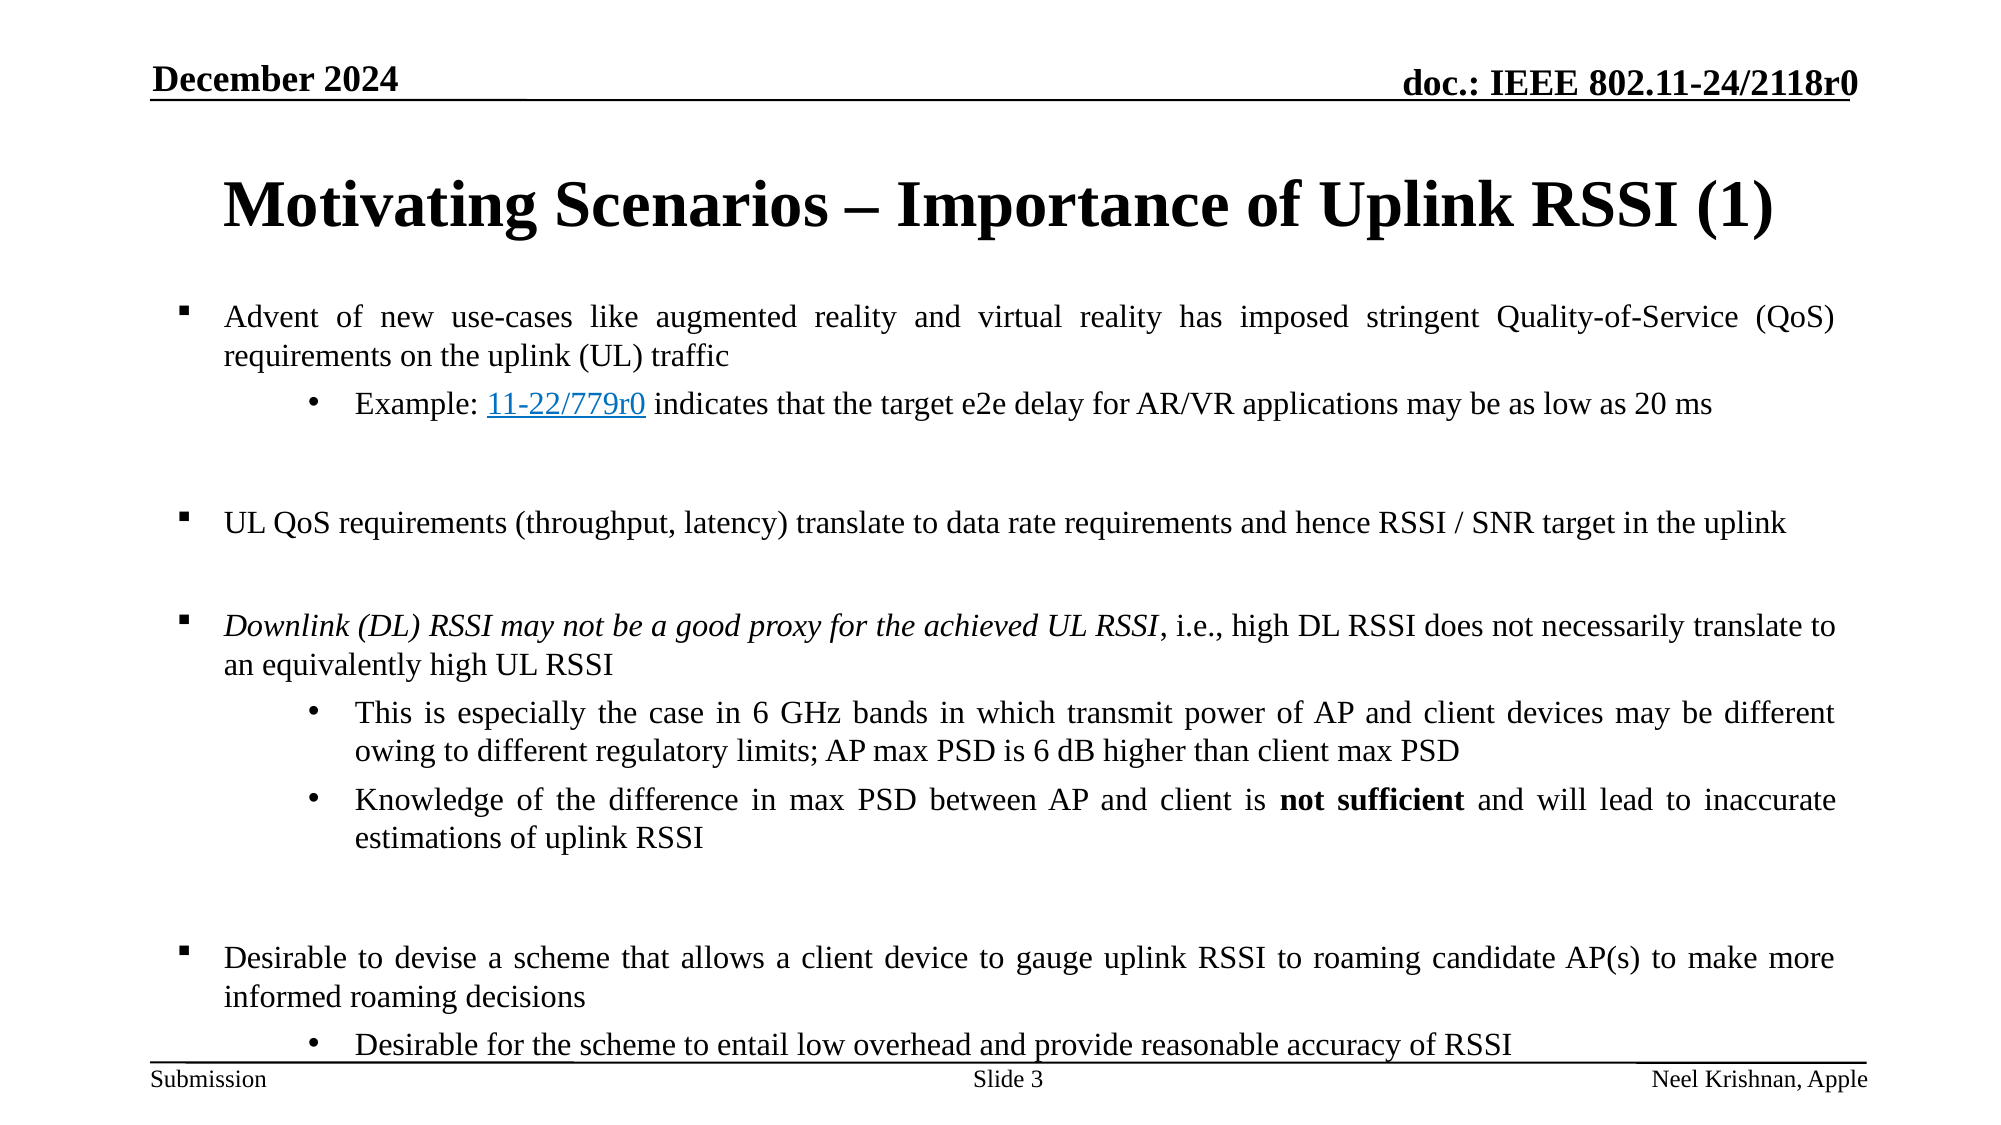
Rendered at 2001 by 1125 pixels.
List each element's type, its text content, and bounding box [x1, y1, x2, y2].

footer Neel Krishnan, Apple [1171, 1061, 1869, 1093]
list Advent of new use-cases like augmented reality and virtual reality has imposed stringent Quality-of-Service (QoS) requirements on the uplink (UL) traffic Example: 11-22/779r0 indicates that the target e2e delay for AR/VR applications may be as low as 20 ms UL QoS requirements (throughput, latency) translate to data rate requirements and hence RSSI / SNR target in the uplink Downlink (DL) RSSI may not be a good proxy for the achieved UL RSSI, i.e., high DL RSSI does not necessarily translate to an equivalently high UL RSSI This is especially the case in 6 GHz bands in which transmit power of AP and client devices may be different owing to different regulatory limits; AP max PSD is 6 dB higher than client max PSD Knowledge of the difference in max PSD between AP and client is not sufficient and will lead to inaccurate estimations of uplink RSSI Desirable to devise a scheme that allows a client device to gauge uplink RSSI to roaming candidate AP(s) to make more informed roaming decisions Desirable for the scheme to entail low overhead and provide reasonable accuracy of RSSI [152, 287, 1853, 1025]
title Motivating Scenarios – Importance of Uplink RSSI (1) [149, 112, 1850, 288]
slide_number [152, 54, 563, 100]
slide_number Slide 3 [950, 1061, 1067, 1123]
